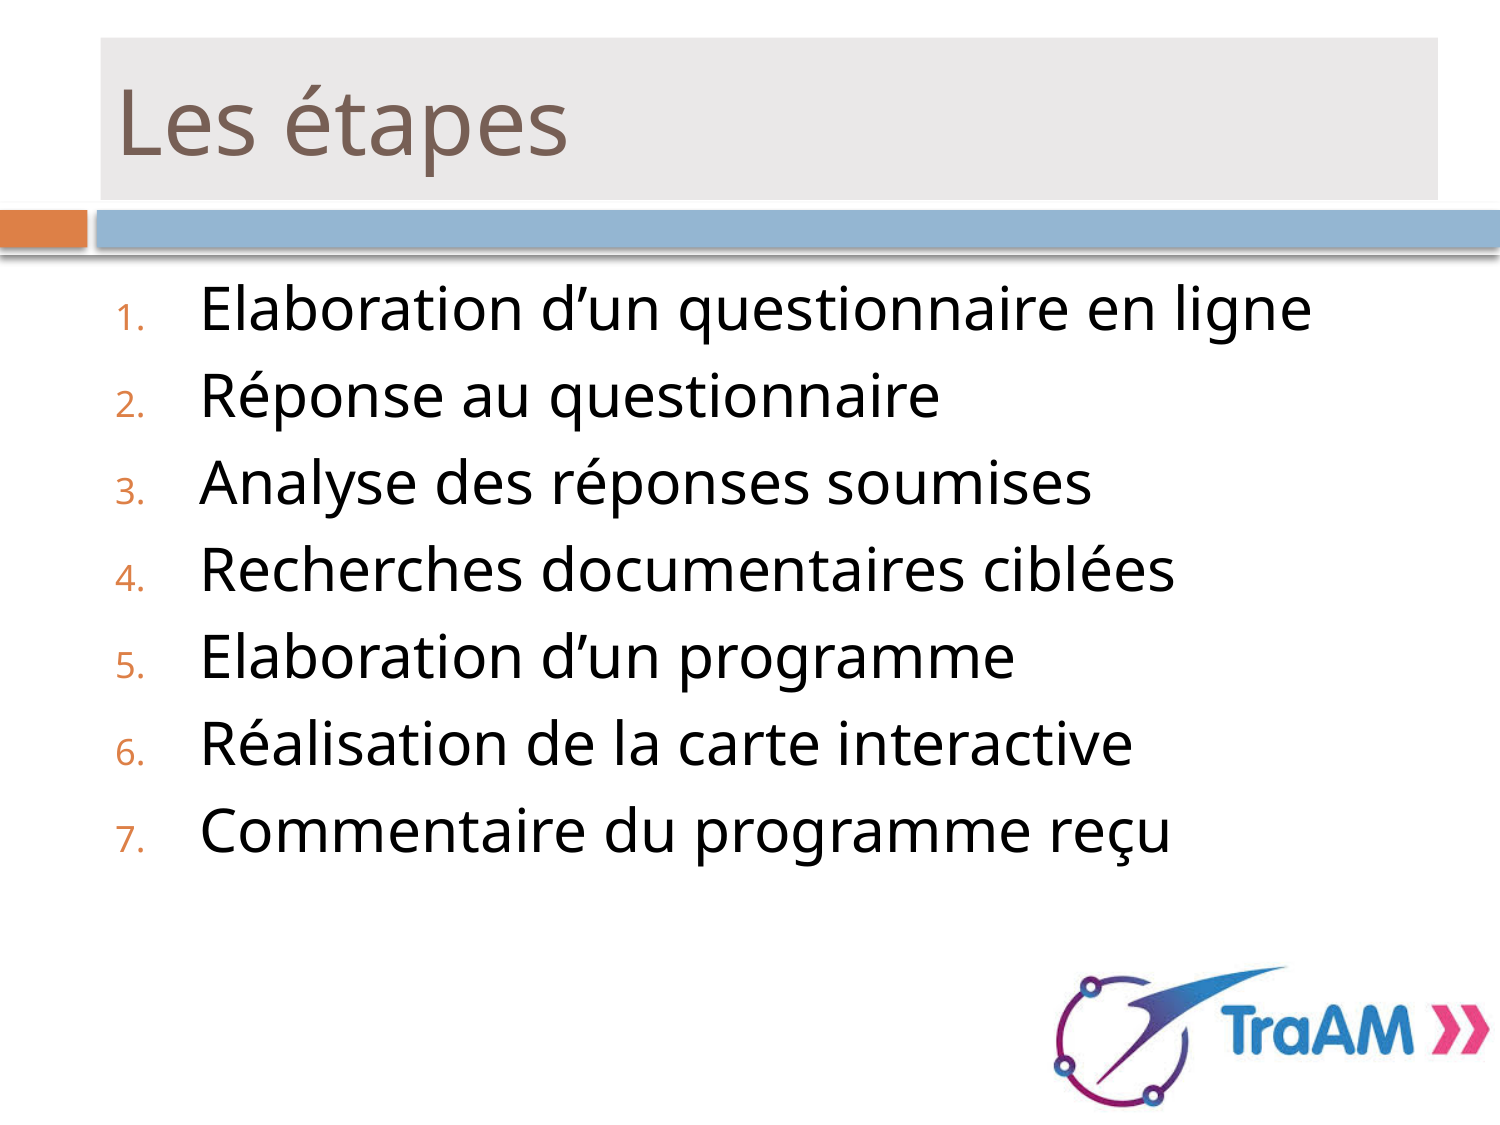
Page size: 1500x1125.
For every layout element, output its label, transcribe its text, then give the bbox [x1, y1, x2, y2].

title Les étapes [100, 37, 1438, 200]
list Elaboration d’un questionnaire en ligne Réponse au questionnaire Analyse des réponses soumises Recherches documentaires ciblées Elaboration d’un programme Réalisation de la carte interactive Commentaire du programme reçu [100, 262, 1438, 1000]
picture [1044, 952, 1500, 1125]
